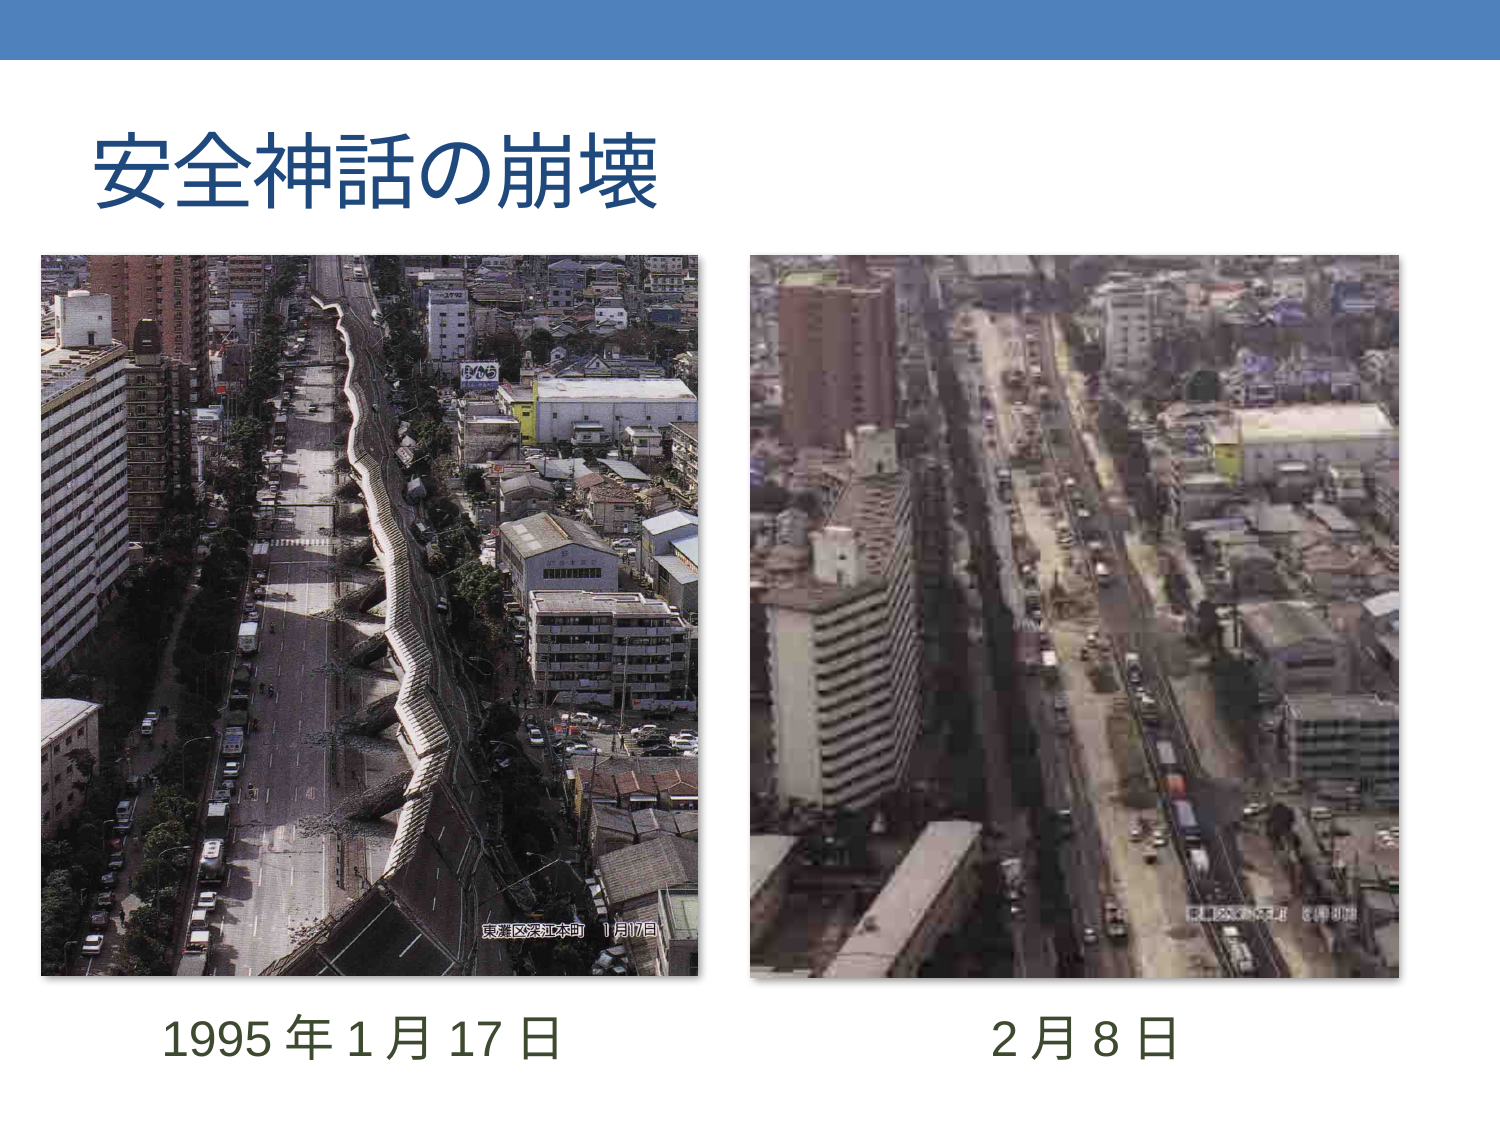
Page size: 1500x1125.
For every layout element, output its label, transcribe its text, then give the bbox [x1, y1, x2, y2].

text_box 2月8日 [975, 999, 1197, 1075]
picture [749, 255, 1399, 979]
title 安全神話の崩壊 [75, 87, 1425, 250]
text_box 1995年1月17日 [146, 999, 581, 1075]
picture [40, 255, 698, 977]
